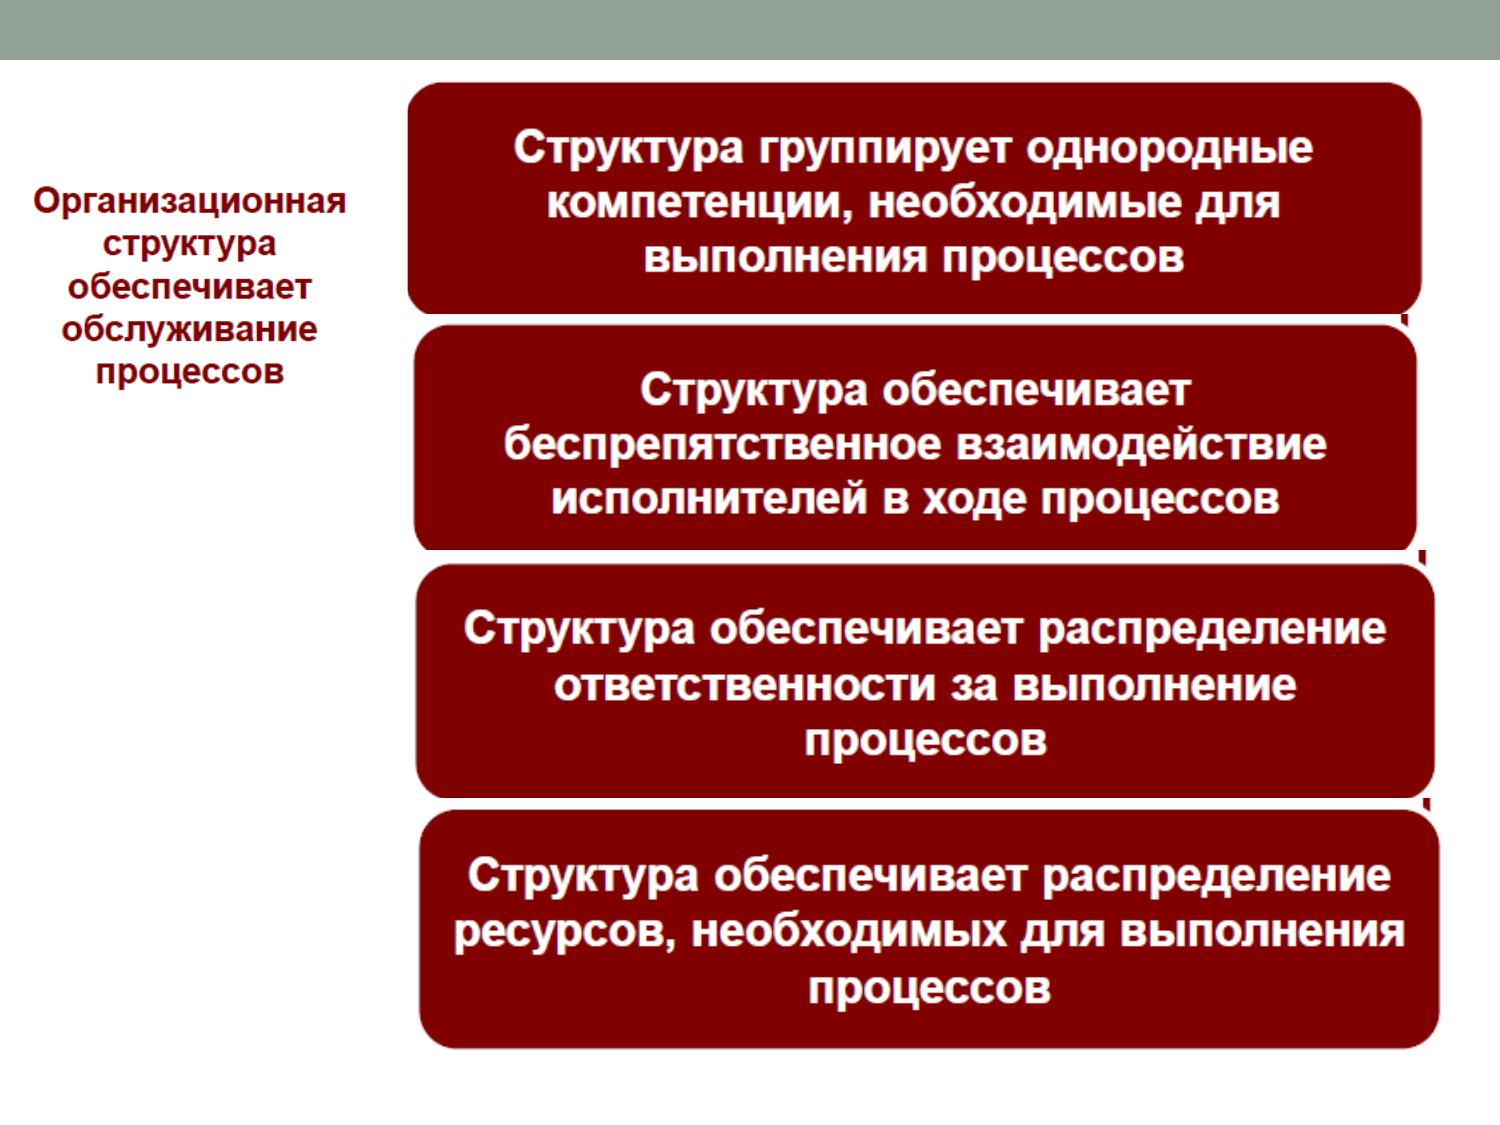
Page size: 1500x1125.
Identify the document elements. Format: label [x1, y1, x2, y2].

picture [395, 66, 1442, 1062]
picture [29, 172, 360, 405]
